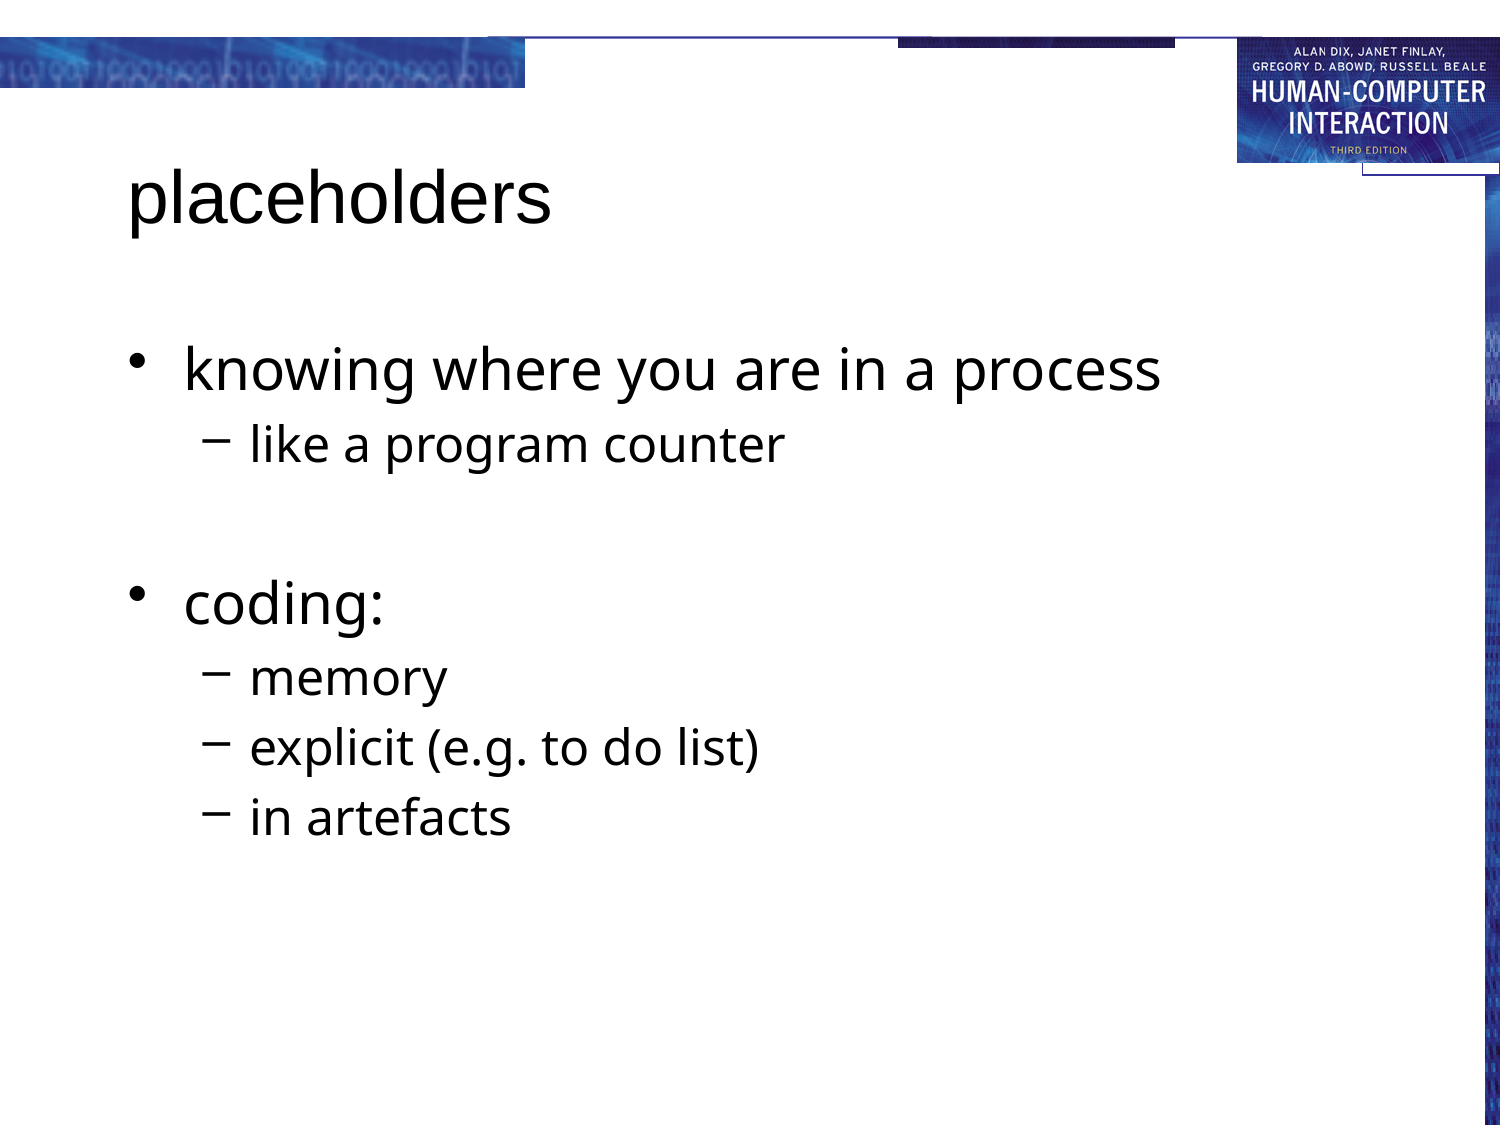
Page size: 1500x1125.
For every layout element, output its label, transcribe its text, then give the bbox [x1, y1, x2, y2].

picture [898, 37, 1175, 48]
list knowing where you are in a process like a program counter coding: memory explicit (e.g. to do list) in artefacts [112, 324, 1388, 1000]
title placeholders [112, 99, 1238, 288]
picture [1237, 37, 1500, 163]
picture [1485, 176, 1500, 1125]
picture [0, 37, 525, 88]
